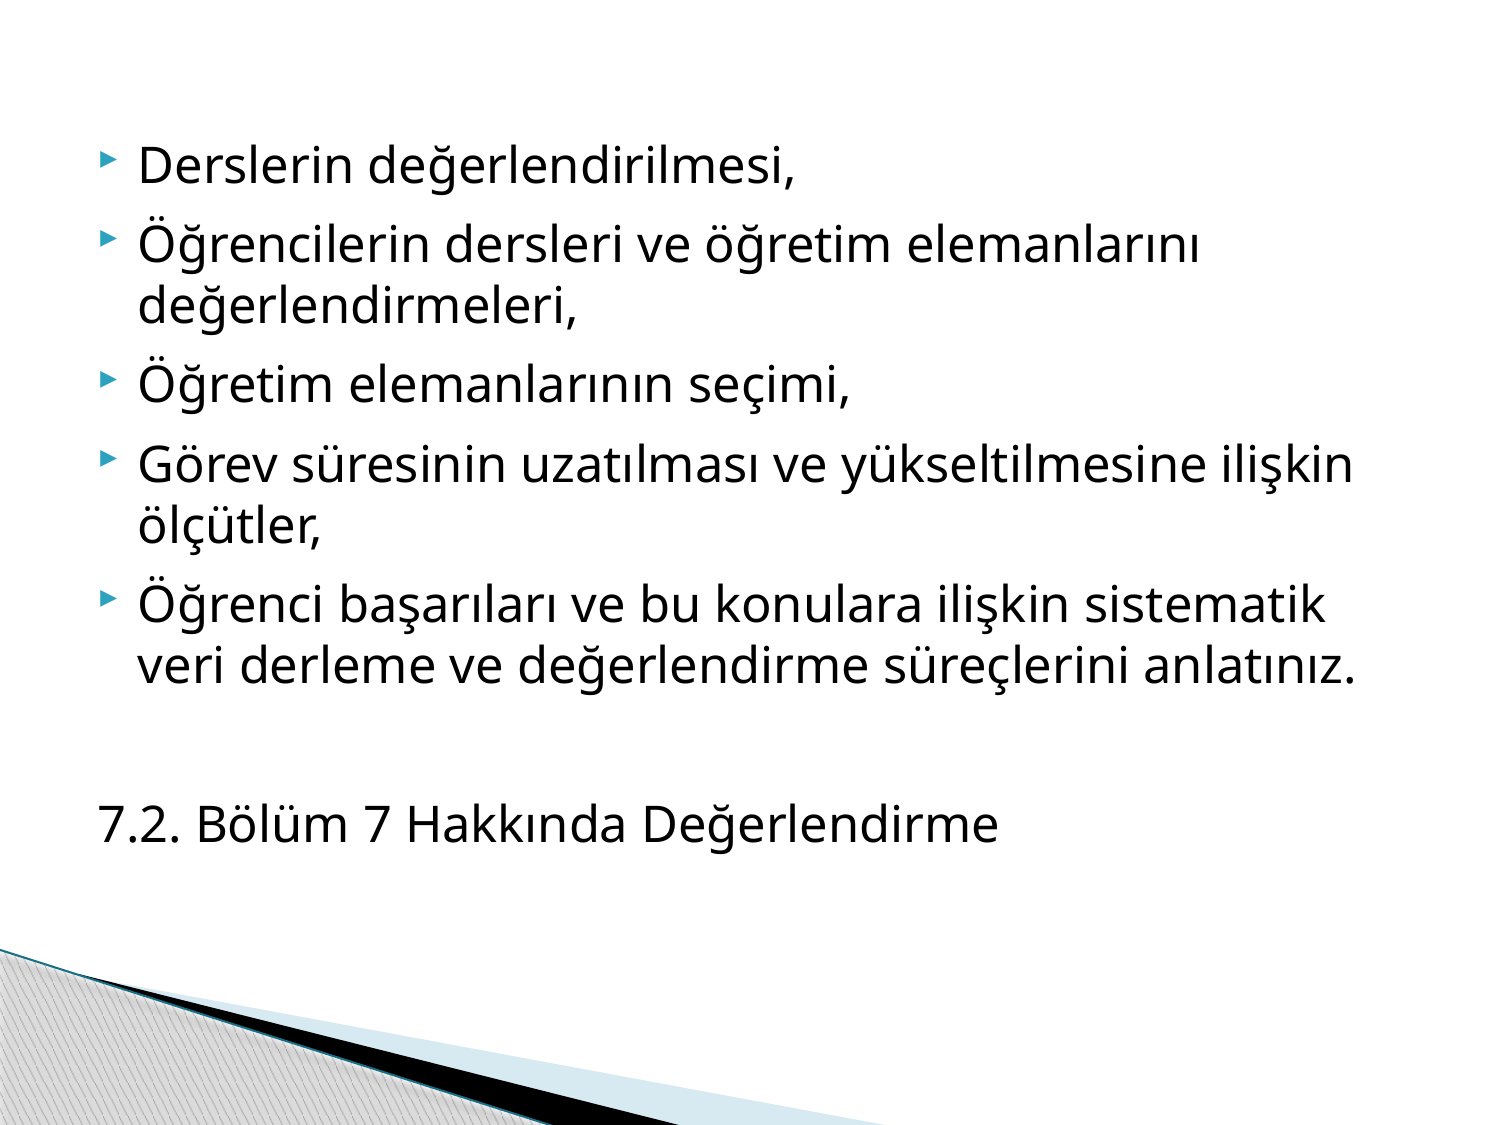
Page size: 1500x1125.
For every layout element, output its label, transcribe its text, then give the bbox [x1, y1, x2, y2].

list Derslerin değerlendirilmesi, Öğrencilerin dersleri ve öğretim elemanlarını değerlendirmeleri, Öğretim elemanlarının seçimi, Görev süresinin uzatılması ve yükseltilmesine ilişkin ölçütler, Öğrenci başarıları ve bu konulara ilişkin sistematik veri derleme ve değerlendirme süreçlerini anlatınız. 7.2. Bölüm 7 Hakkında Değerlendirme [64, 125, 1415, 868]
